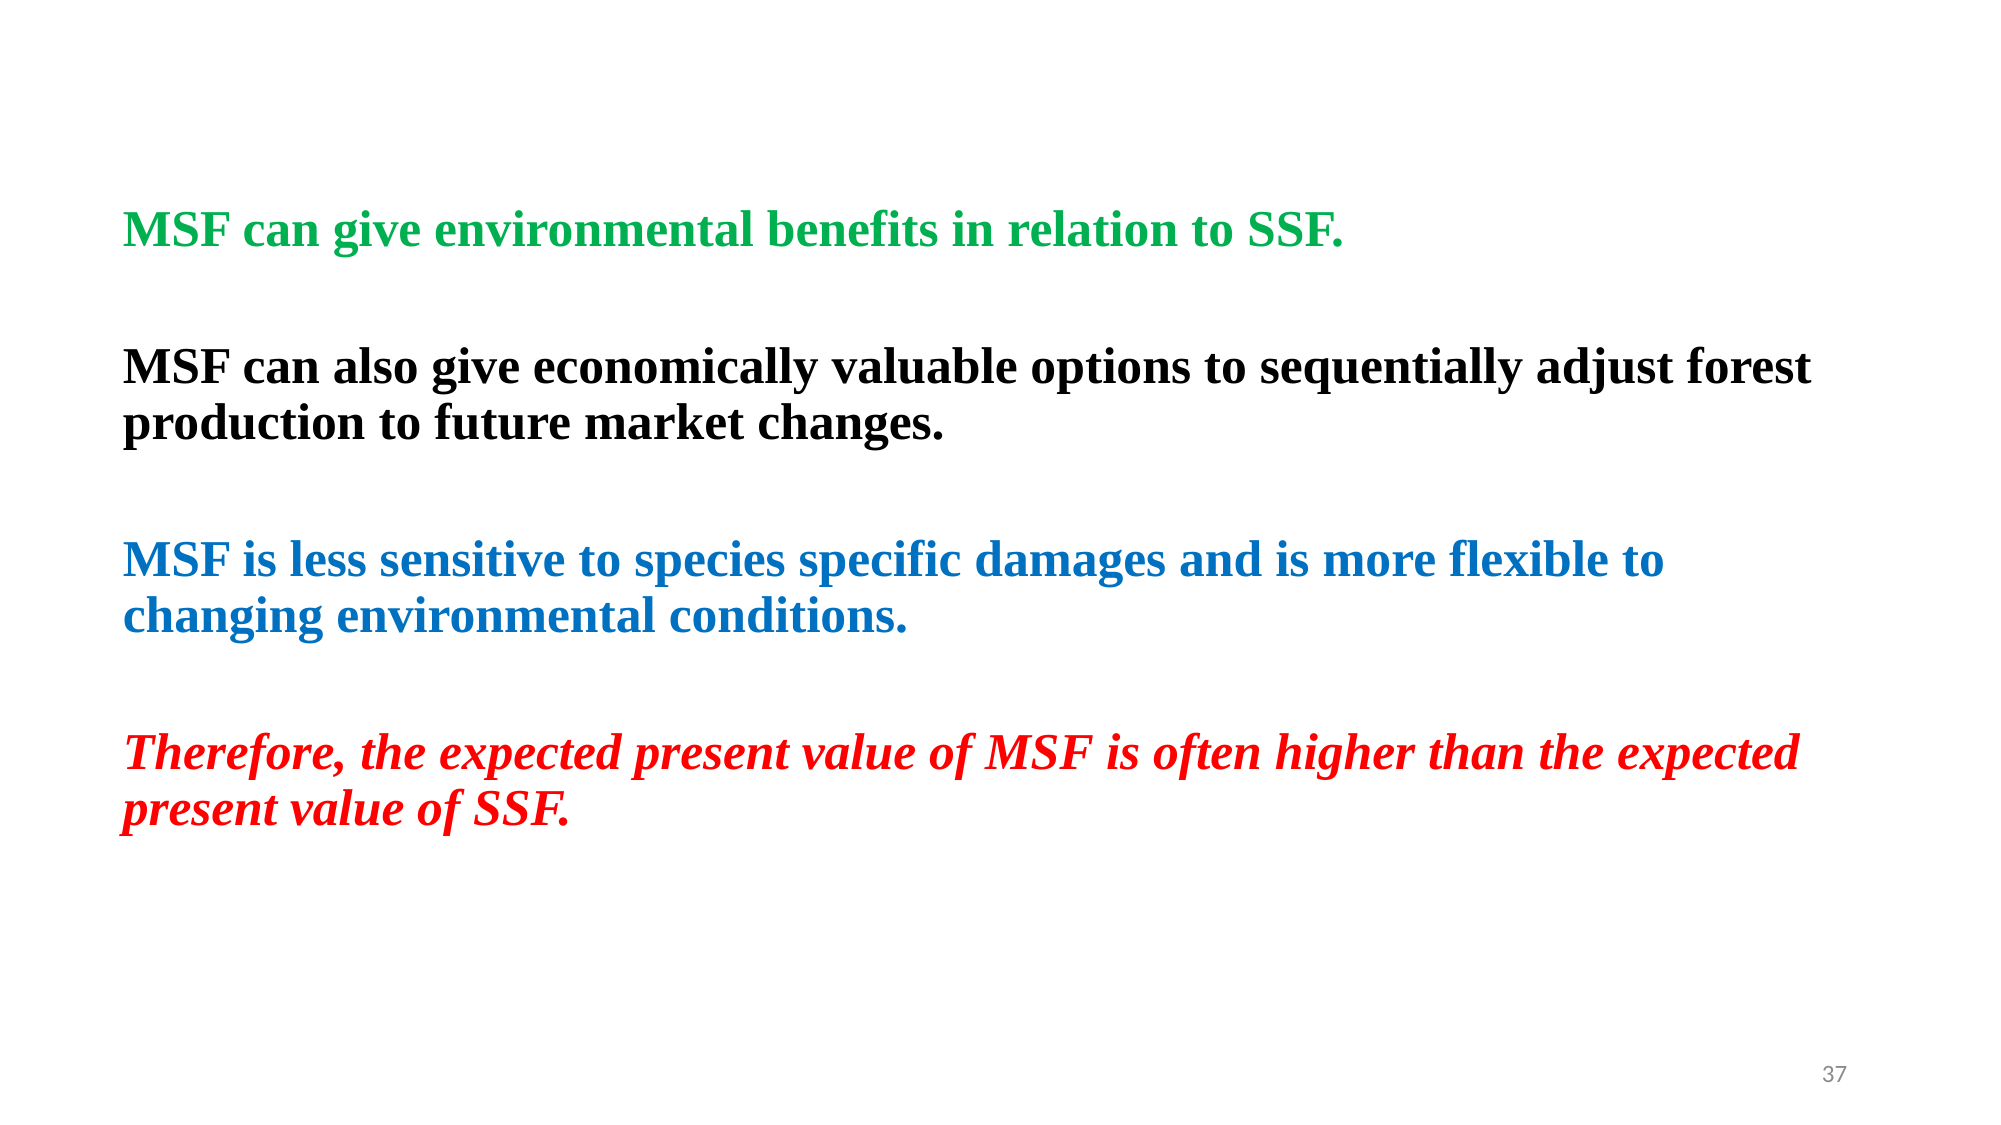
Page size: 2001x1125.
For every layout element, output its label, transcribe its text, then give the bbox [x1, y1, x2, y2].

slide_number 37 [1412, 1042, 1863, 1103]
list MSF can give environmental benefits in relation to SSF. MSF can also give economically valuable options to sequentially adjust forest production to future market changes. MSF is less sensitive to species specific damages and is more flexible to changing environmental conditions. Therefore, the expected present value of MSF is often higher than the expected present value of SSF. [107, 138, 1833, 853]
